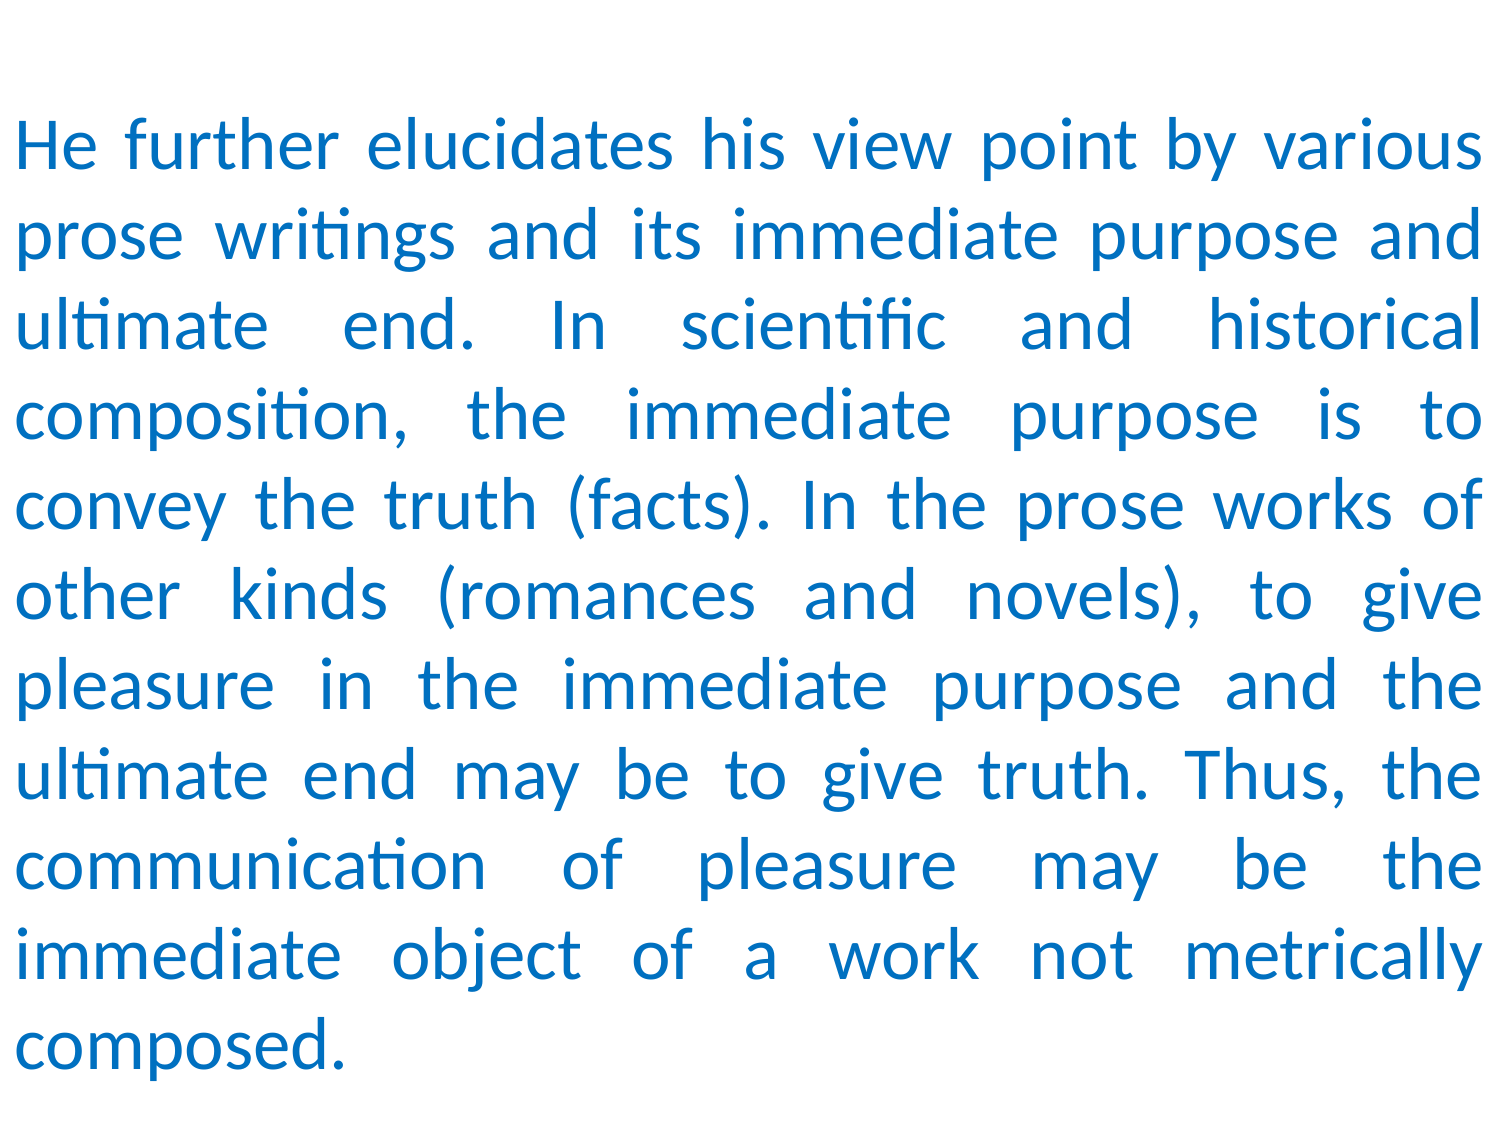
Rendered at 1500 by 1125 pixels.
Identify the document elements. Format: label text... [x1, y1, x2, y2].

text_box He further elucidates his view point by various prose writings and its immediate purpose and ultimate end. In scientific and historical composition, the immediate purpose is to convey the truth (facts). In the prose works of other kinds (romances and novels), to give pleasure in the immediate purpose and the ultimate end may be to give truth. Thus, the communication of pleasure may be the immediate object of a work not metrically composed. [0, 87, 1500, 1093]
